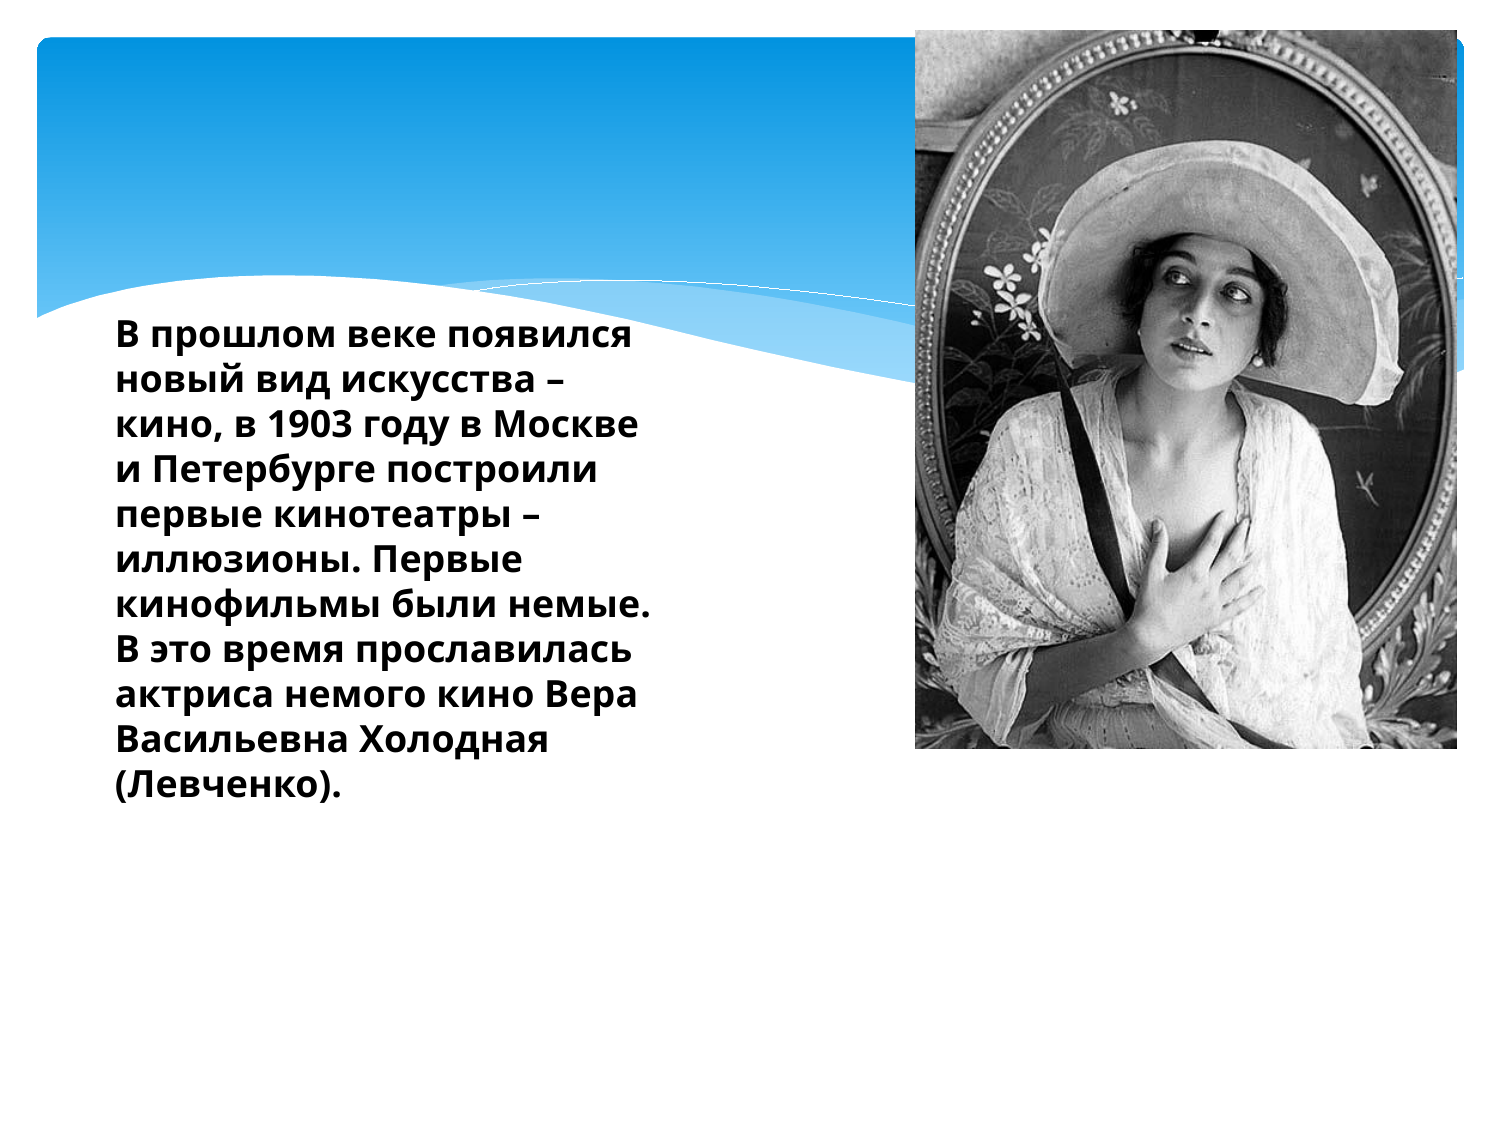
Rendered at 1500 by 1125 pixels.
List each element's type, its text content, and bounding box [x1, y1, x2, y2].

text_box В прошлом веке появился новый вид искусства – кино, в 1903 году в Москве и Петербурге построили первые кинотеатры – иллюзионы. Первые кинофильмы были немые. В это время прославилась актриса немого кино Вера Васильевна Холодная (Левченко). [100, 302, 691, 813]
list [915, 30, 1458, 749]
